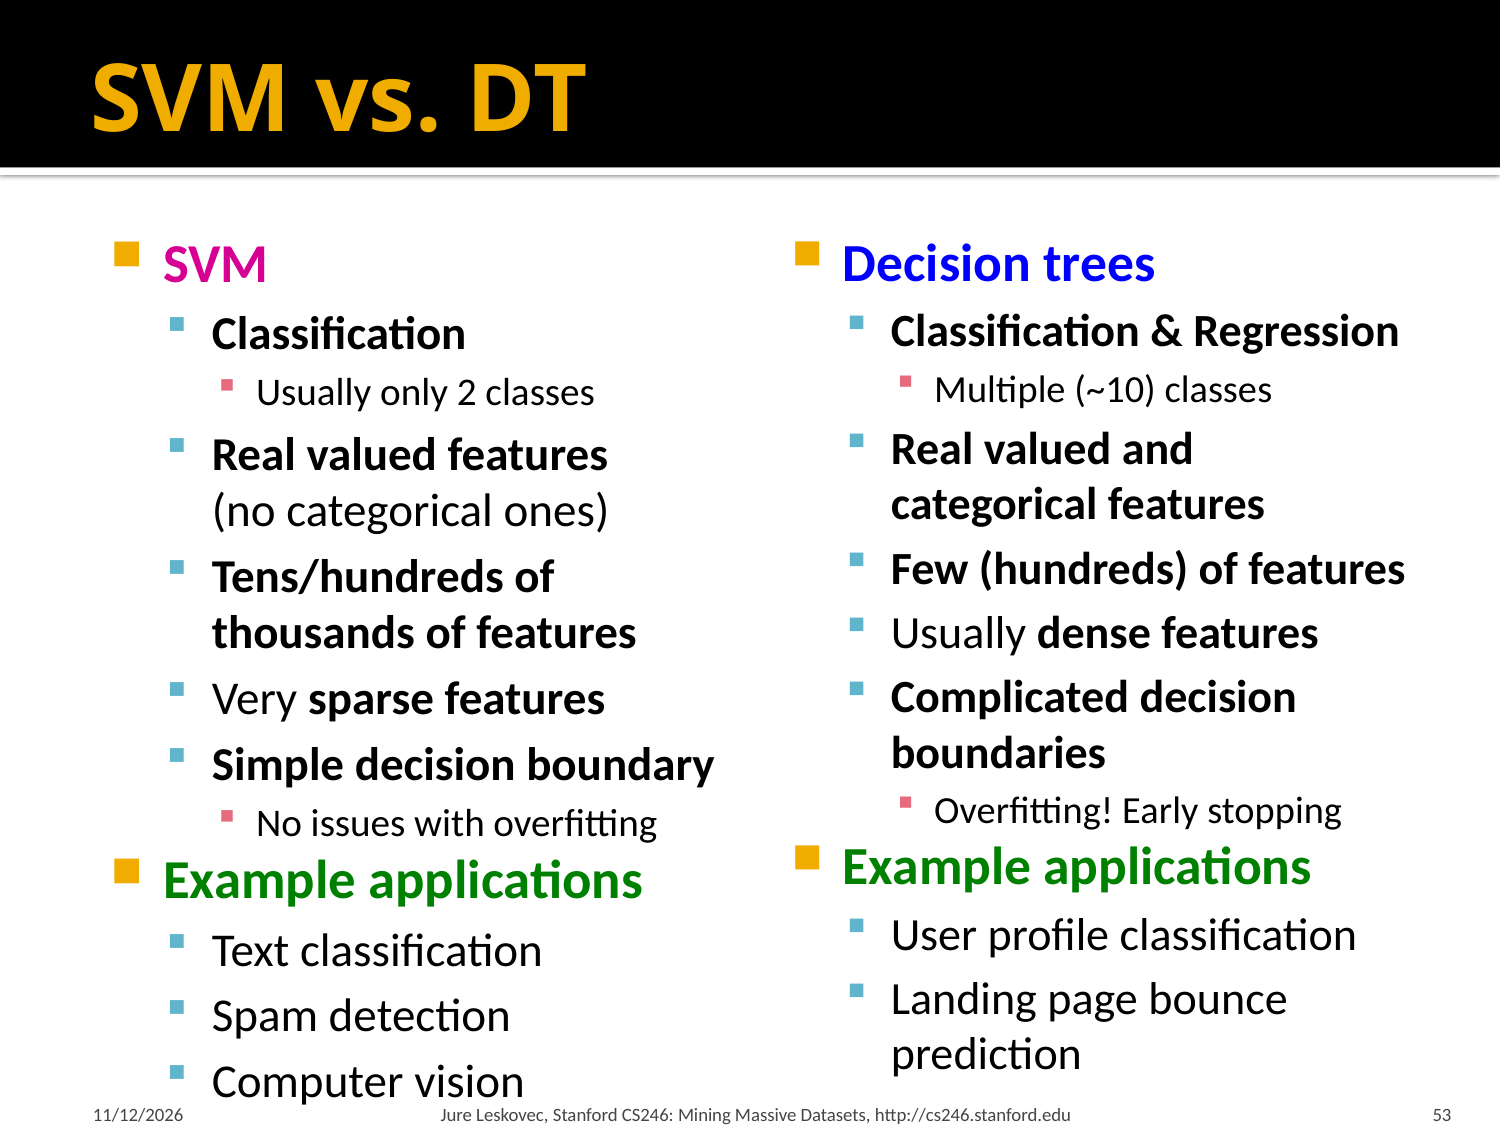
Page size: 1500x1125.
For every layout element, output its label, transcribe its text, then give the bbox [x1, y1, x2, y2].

title SVM vs. DT [75, 24, 1425, 163]
footer Jure Leskovec, Stanford CS246: Mining Massive Datasets, http://cs246.stanford.edu [433, 1080, 1337, 1125]
slide_number 53 [1345, 1080, 1467, 1125]
list Decision trees Classification & Regression Multiple (~10) classes Real valued and categorical features Few (hundreds) of features Usually dense features Complicated decision boundaries Overfitting! Early stopping Example applications User profile classification Landing page bounce prediction [762, 212, 1425, 1125]
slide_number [75, 1080, 425, 1125]
list SVM Classification Usually only 2 classes Real valued features (no categorical ones) Tens/hundreds of thousands of features Very sparse features Simple decision boundary No issues with overfitting Example applications Text classification Spam detection Computer vision [75, 212, 738, 1116]
